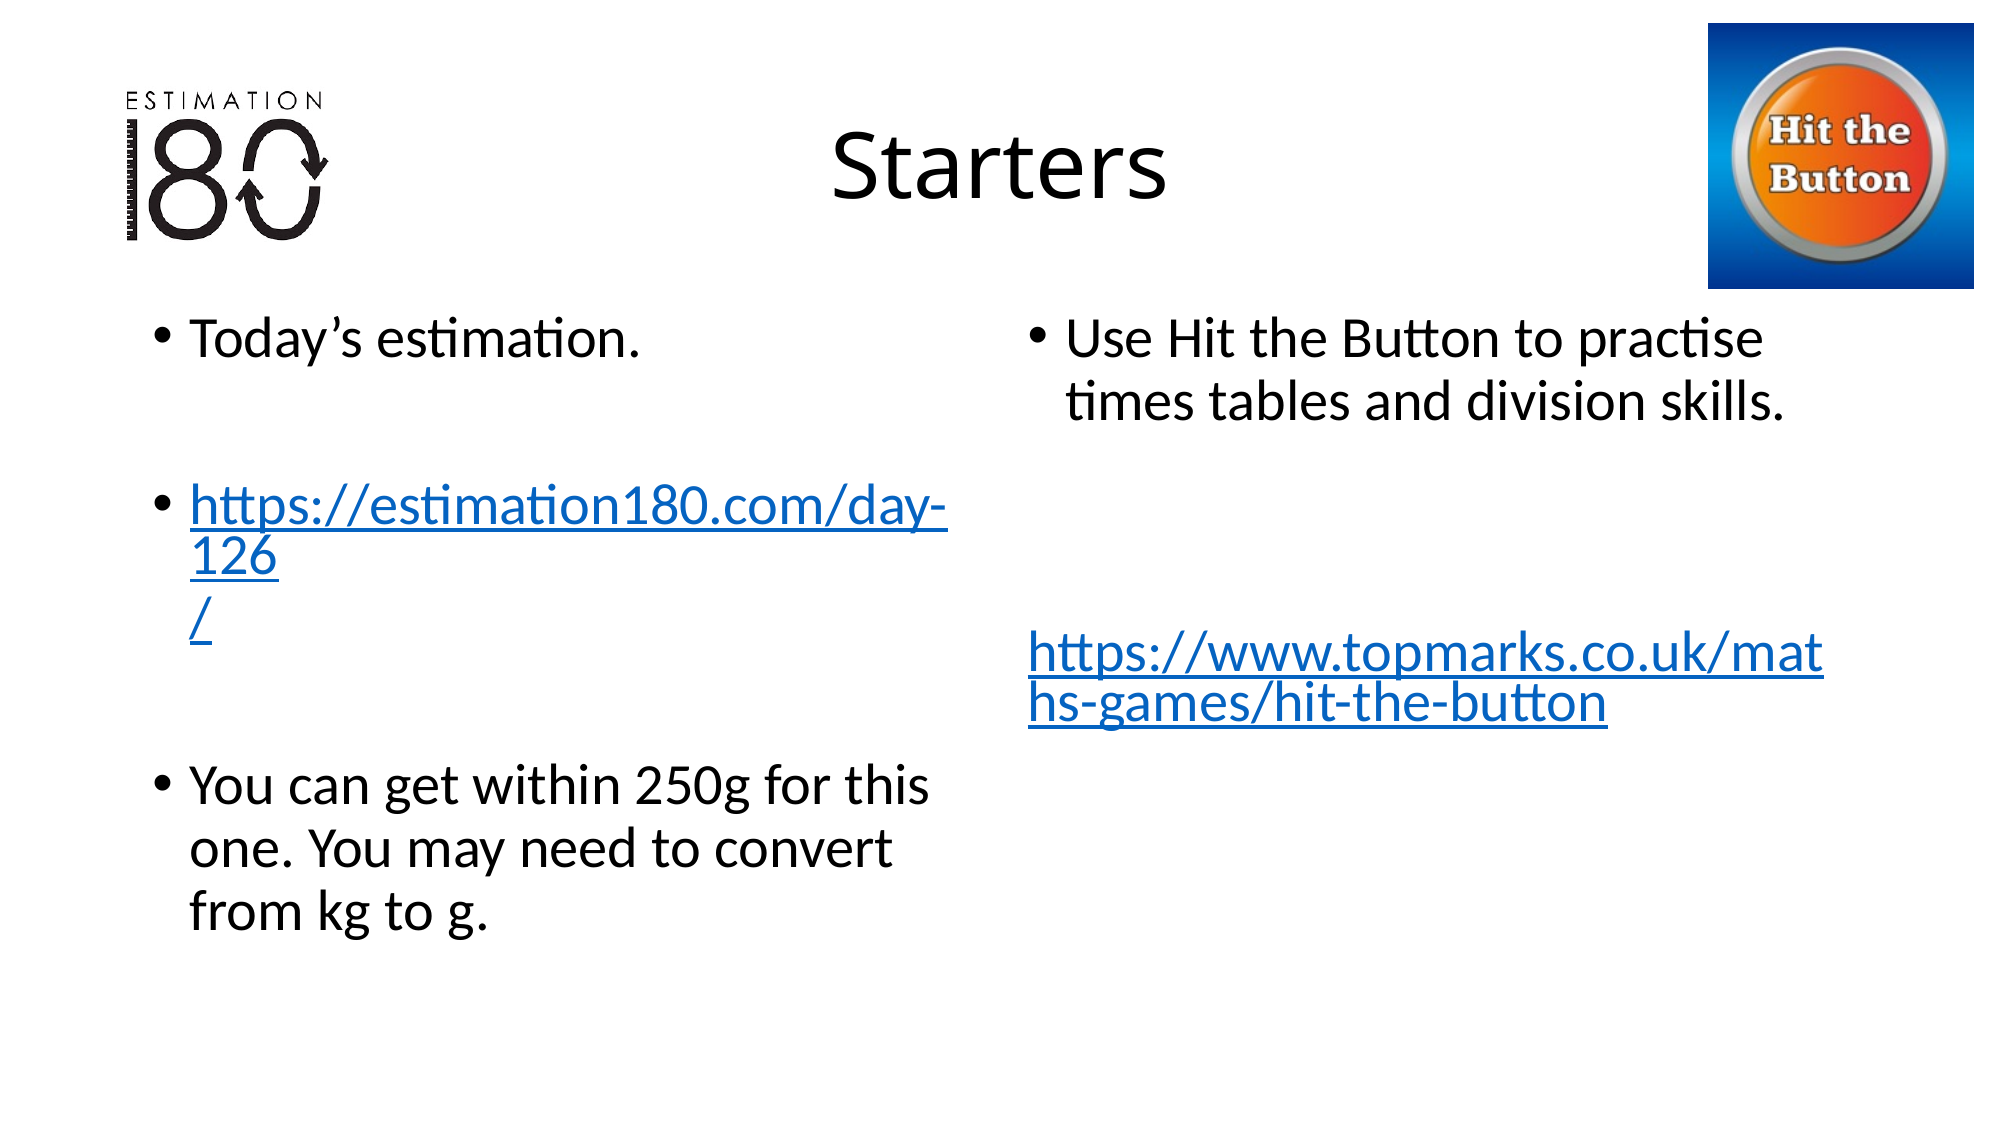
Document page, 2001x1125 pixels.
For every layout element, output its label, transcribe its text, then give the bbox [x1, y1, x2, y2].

picture [26, 17, 424, 316]
list Use Hit the Button to practise times tables and division skills. https://www.topmarks.co.uk/maths-games/hit-the-button [1012, 299, 1863, 1014]
title Starters [424, 59, 1708, 278]
picture [1708, 23, 1974, 289]
list Today’s estimation. https://estimation180.com/day-126/ You can get within 250g for this one. You may need to convert from kg to g. [137, 299, 988, 1014]
